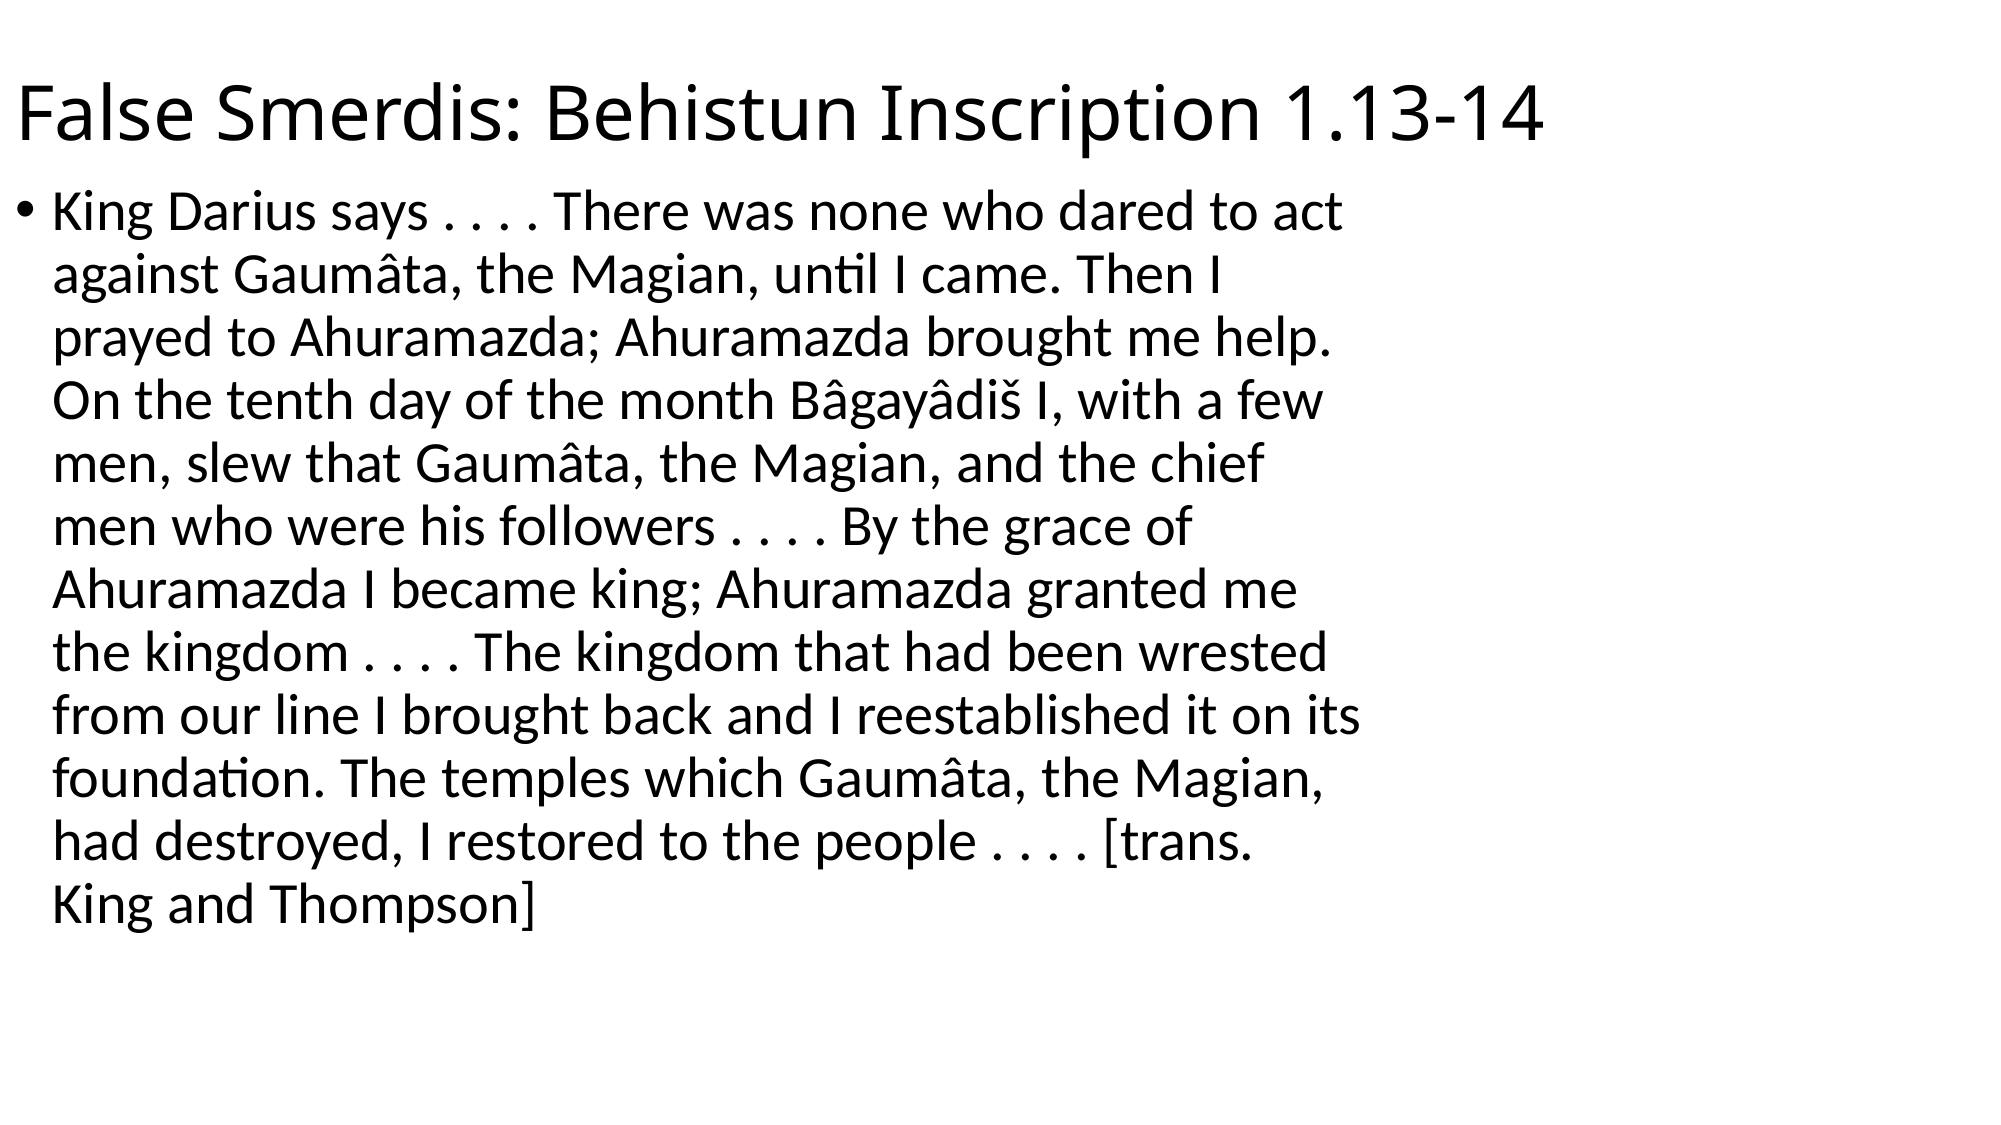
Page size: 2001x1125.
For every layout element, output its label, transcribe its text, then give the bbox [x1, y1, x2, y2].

list King Darius says . . . . There was none who dared to act against Gaumâta, the Magian, until I came. Then I prayed to Ahuramazda; Ahuramazda brought me help. On the tenth day of the month Bâgayâdiš I, with a few men, slew that Gaumâta, the Magian, and the chief men who were his followers . . . . By the grace of Ahuramazda I became king; Ahuramazda granted me the kingdom . . . . The kingdom that had been wrested from our line I brought back and I reestablished it on its foundation. The temples which Gaumâta, the Magian, had destroyed, I restored to the people . . . . [trans. King and Thompson] [0, 172, 1381, 1125]
title False Smerdis: Behistun Inscription 1.13-14 [0, 59, 1611, 173]
